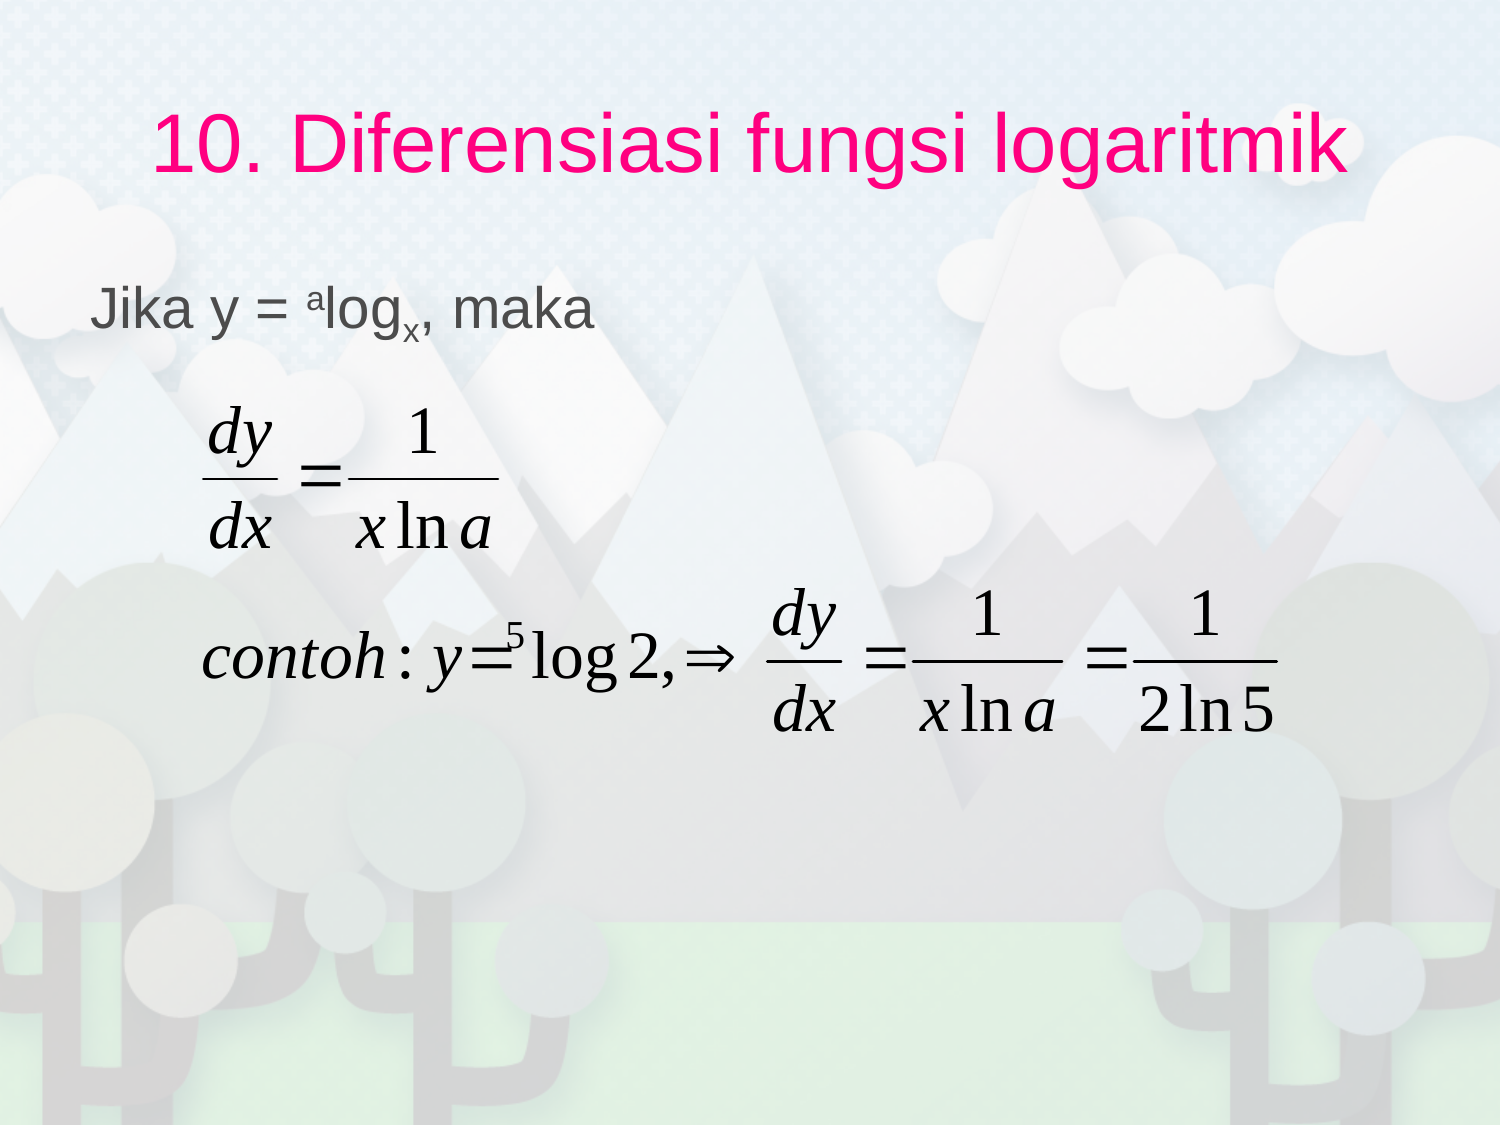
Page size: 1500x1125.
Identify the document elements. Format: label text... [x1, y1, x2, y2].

list Jika y = alogx, maka [74, 262, 736, 1006]
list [191, 385, 1294, 748]
title 10. Diferensiasi fungsi logaritmik [74, 44, 1426, 233]
